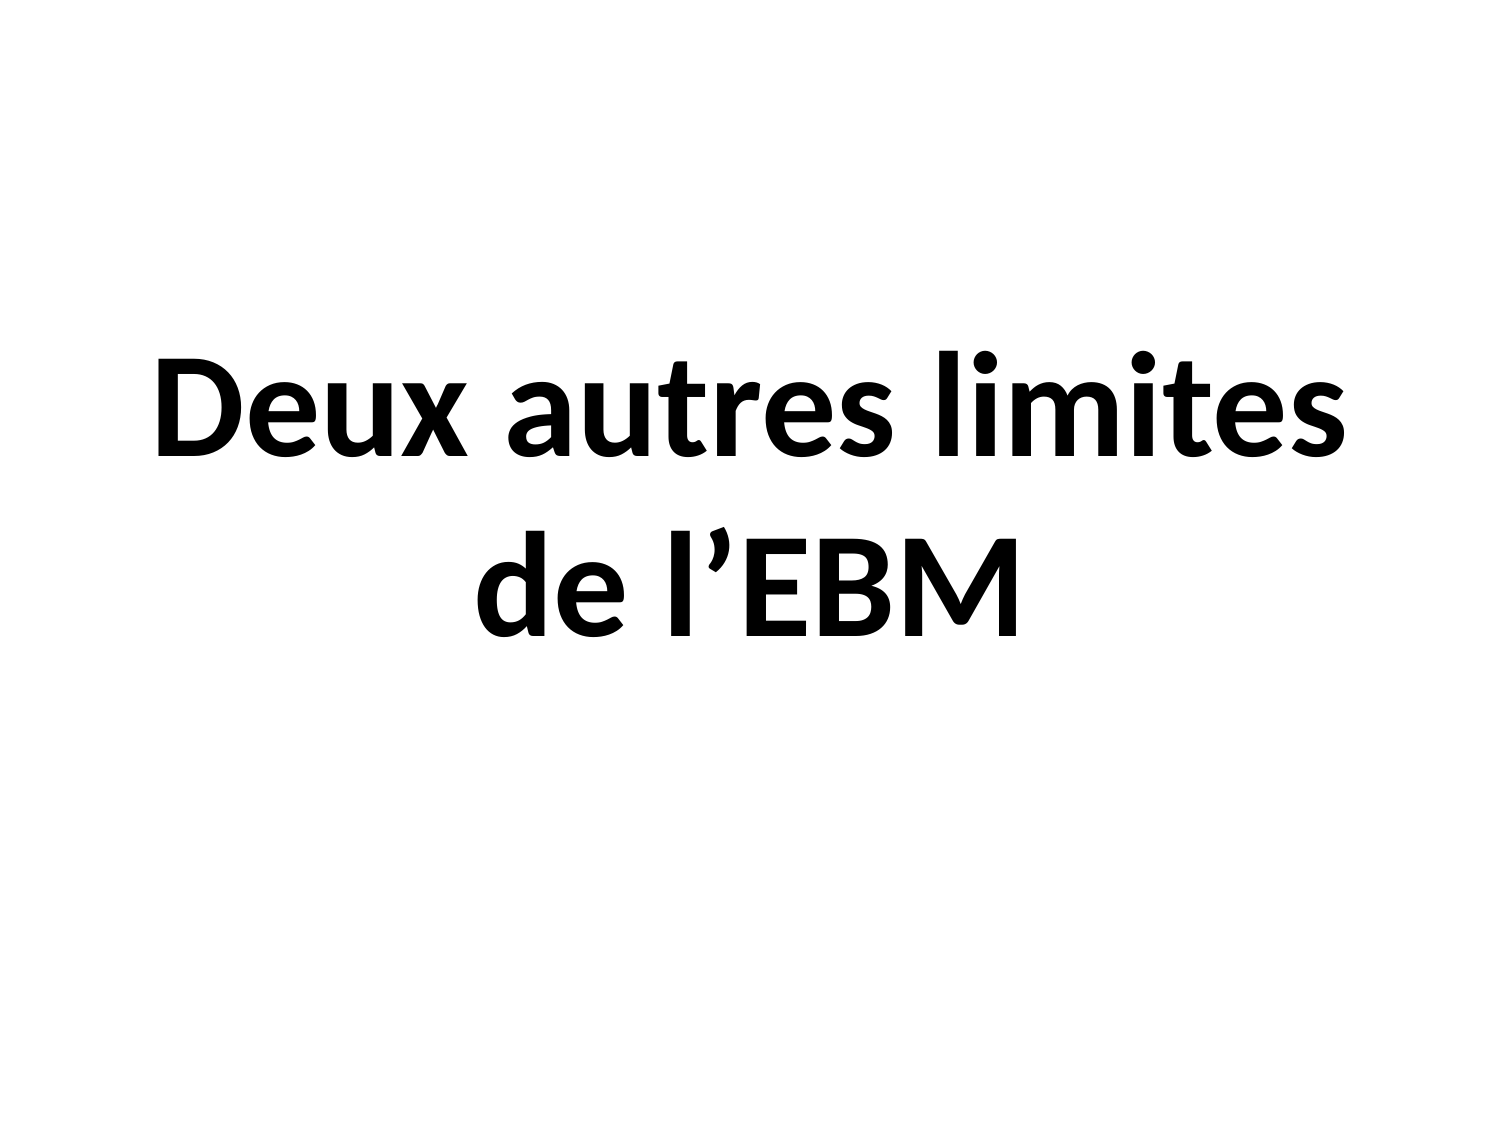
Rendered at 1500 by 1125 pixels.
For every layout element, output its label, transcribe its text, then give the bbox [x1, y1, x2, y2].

title Deux autres limites de l’EBM [74, 44, 1426, 929]
